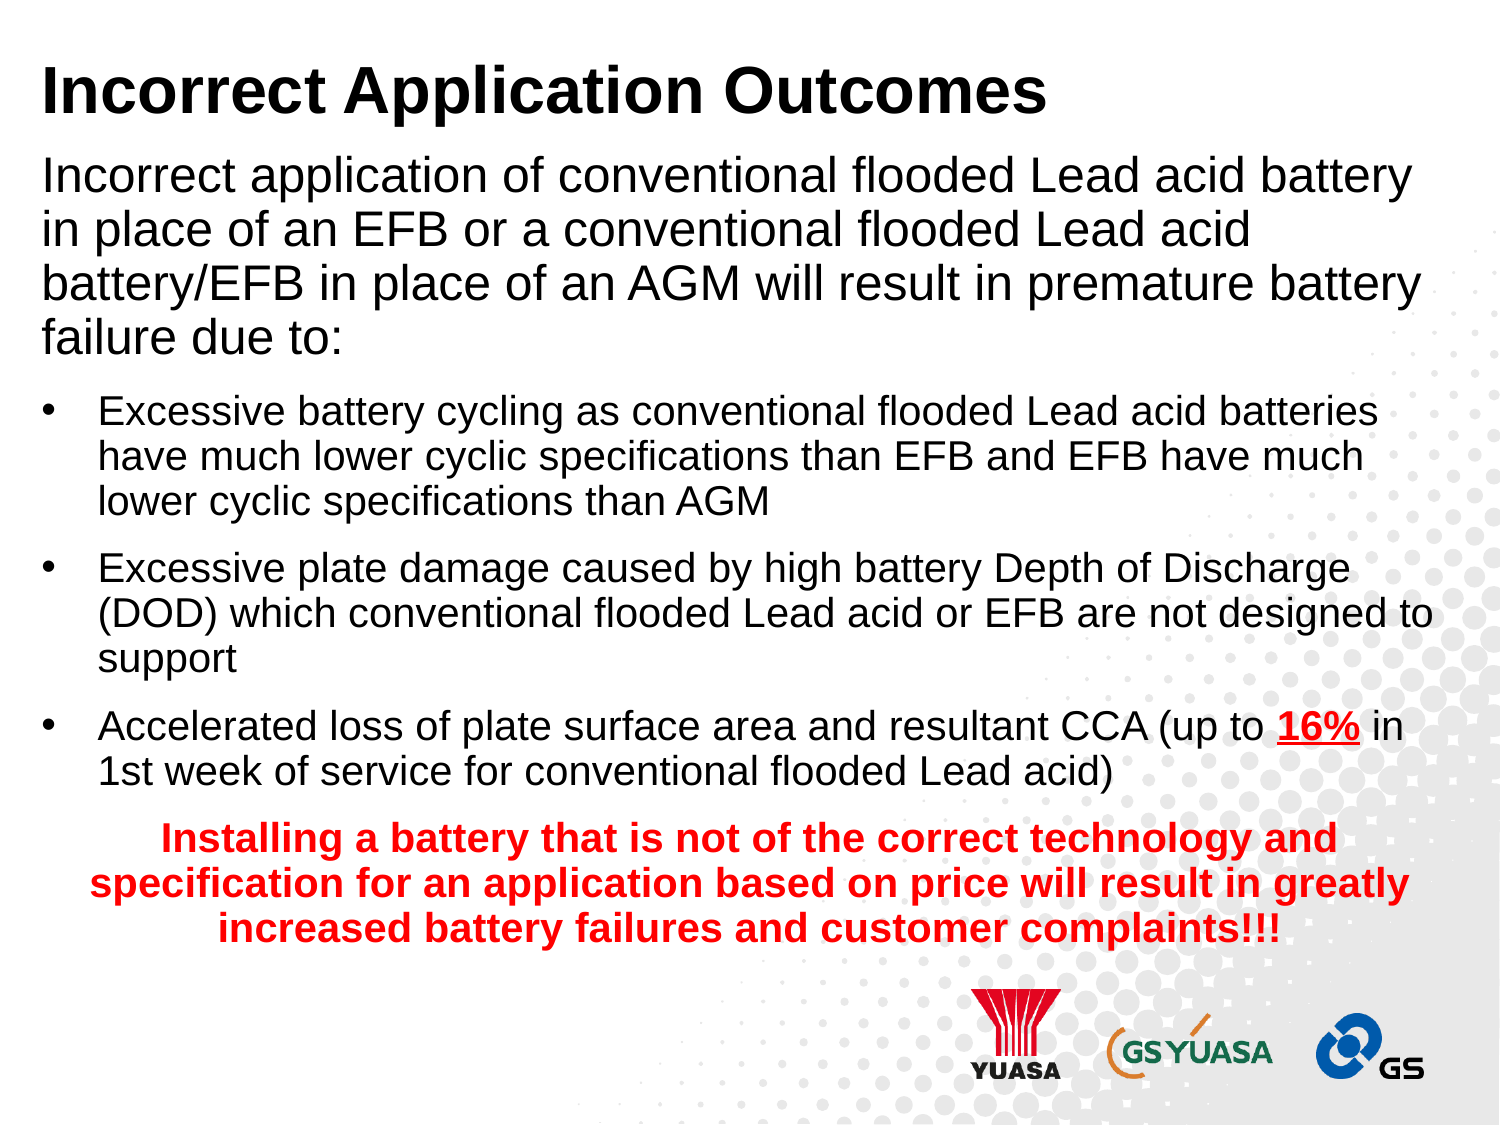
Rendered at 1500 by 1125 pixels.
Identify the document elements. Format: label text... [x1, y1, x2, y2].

title Incorrect Application Outcomes [41, 47, 1459, 137]
picture [970, 1035, 1061, 1079]
picture [1316, 1035, 1424, 1079]
text_box Incorrect application of conventional flooded Lead acid battery in place of an EFB or a conventional flooded Lead acid battery/EFB in place of an AGM will result in premature battery failure due to: Excessive battery cycling as conventional flooded Lead acid batteries have much lower cyclic specifications than EFB and EFB have much lower cyclic specifications than AGM Excessive plate damage caused by high battery Depth of Discharge (DOD) which conventional flooded Lead acid or EFB are not designed to support Accelerated loss of plate surface area and resultant CCA (up to 16% in 1st week of service for conventional flooded Lead acid) Installing a battery that is not of the correct technology and specification for an application based on price will result in greatly increased battery failures and customer complaints!!! [41, 149, 1459, 1035]
picture [1106, 1035, 1273, 1079]
